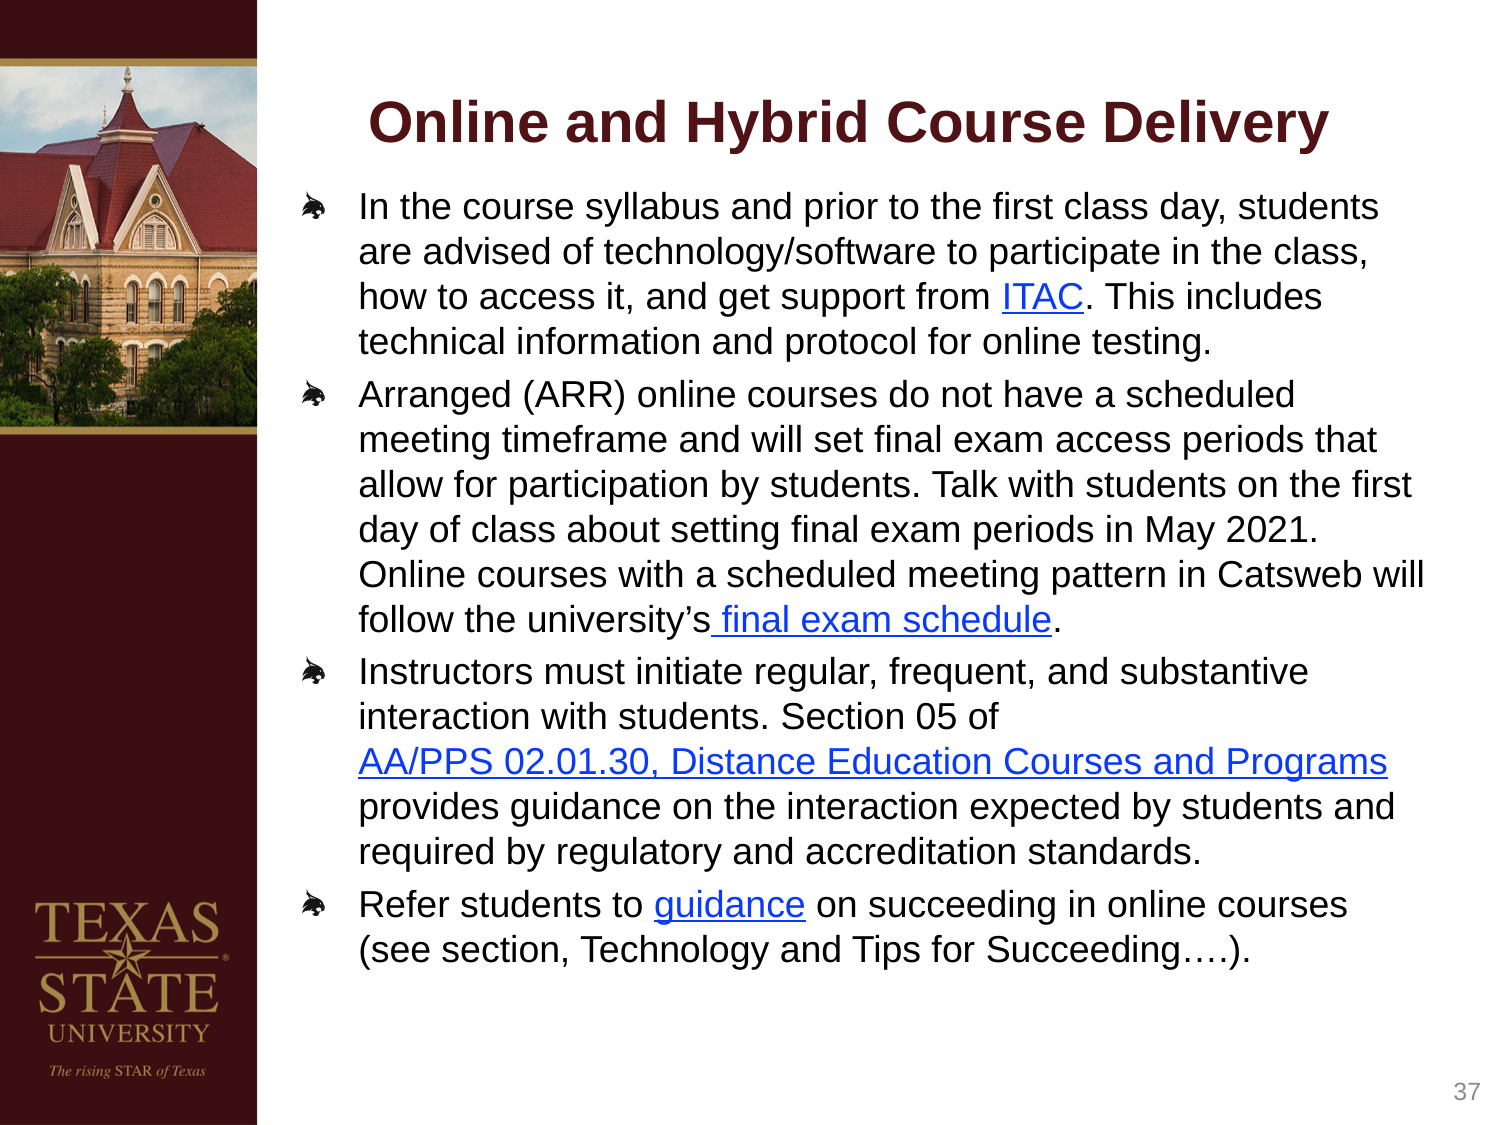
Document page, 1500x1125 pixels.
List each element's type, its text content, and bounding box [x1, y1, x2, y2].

list In the course syllabus and prior to the first class day, students are advised of technology/software to participate in the class, how to access it, and get support from ITAC. This includes technical information and protocol for online testing. Arranged (ARR) online courses do not have a scheduled meeting timeframe and will set final exam access periods that allow for participation by students. Talk with students on the first day of class about setting final exam periods in May 2021. Online courses with a scheduled meeting pattern in Catsweb will follow the university’s final exam schedule. Instructors must initiate regular, frequent, and substantive interaction with students. Section 05 of AA/PPS 02.01.30, Distance Education Courses and Programs provides guidance on the interaction expected by students and required by regulatory and accreditation standards. Refer students to guidance on succeeding in online courses (see section, Technology and Tips for Succeeding….). [287, 174, 1445, 1038]
slide_number 37 [1146, 1060, 1497, 1121]
title Online and Hybrid Course Delivery [287, 24, 1413, 174]
picture [0, 0, 1500, 1125]
